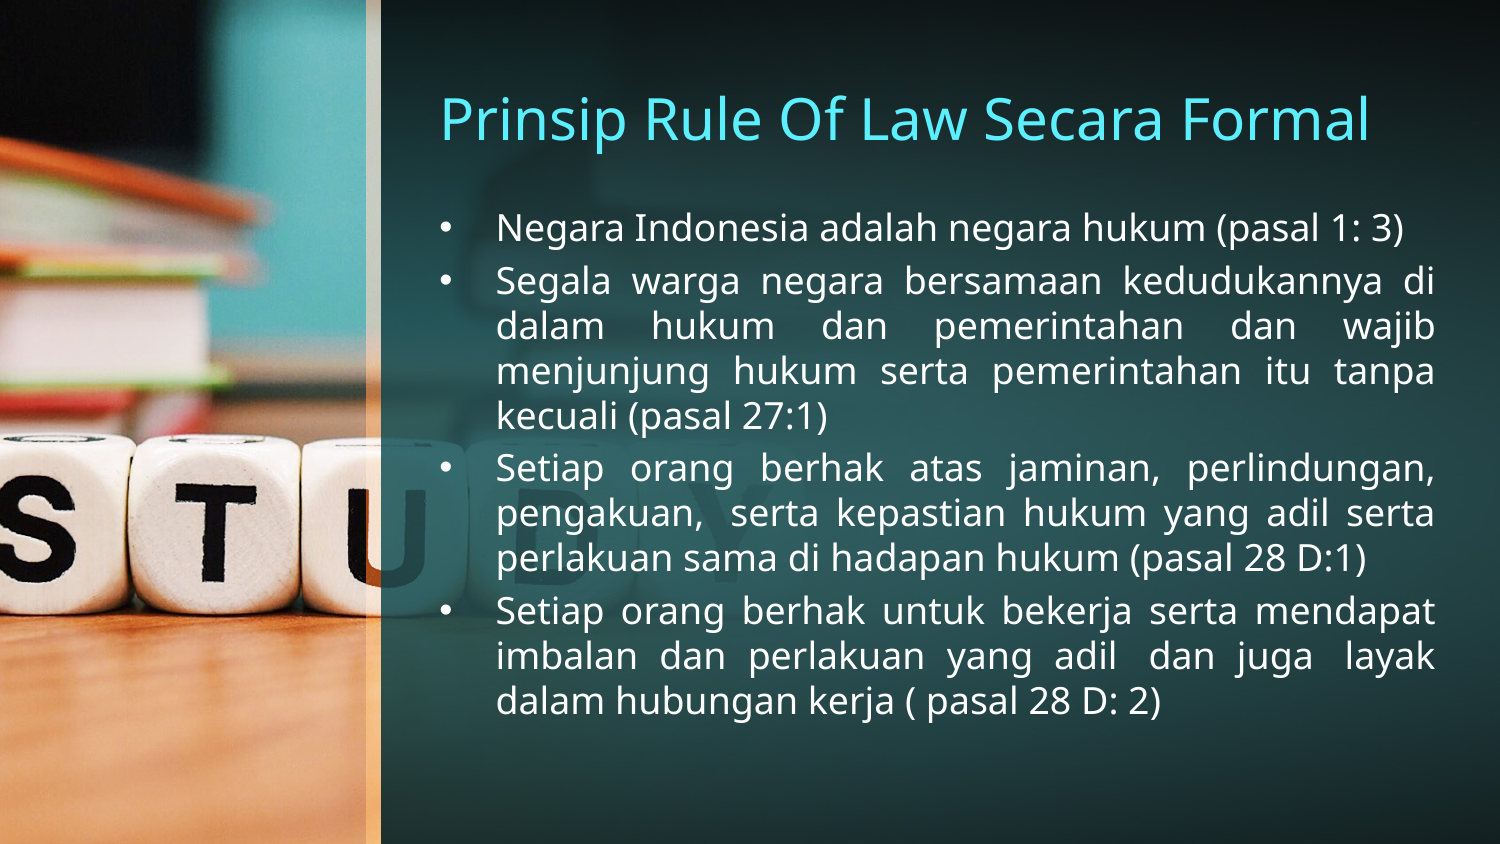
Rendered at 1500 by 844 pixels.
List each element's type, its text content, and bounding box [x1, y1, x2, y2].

title Prinsip Rule Of Law Secara Formal [424, 46, 1452, 188]
list Negara Indonesia adalah negara hukum (pasal 1: 3) Segala warga negara bersamaan kedudukannya di dalam hukum dan pemerintahan dan wajib menjunjung hukum serta pemerintahan itu tanpa kecuali (pasal 27:1) Setiap orang berhak atas jaminan, perlindungan, pengakuan, serta kepastian hukum yang adil serta perlakuan sama di hadapan hukum (pasal 28 D:1) Setiap orang berhak untuk bekerja serta mendapat imbalan dan perlakuan yang adil dan juga layak dalam hubungan kerja ( pasal 28 D: 2) [424, 196, 1452, 773]
picture [0, 0, 1500, 844]
